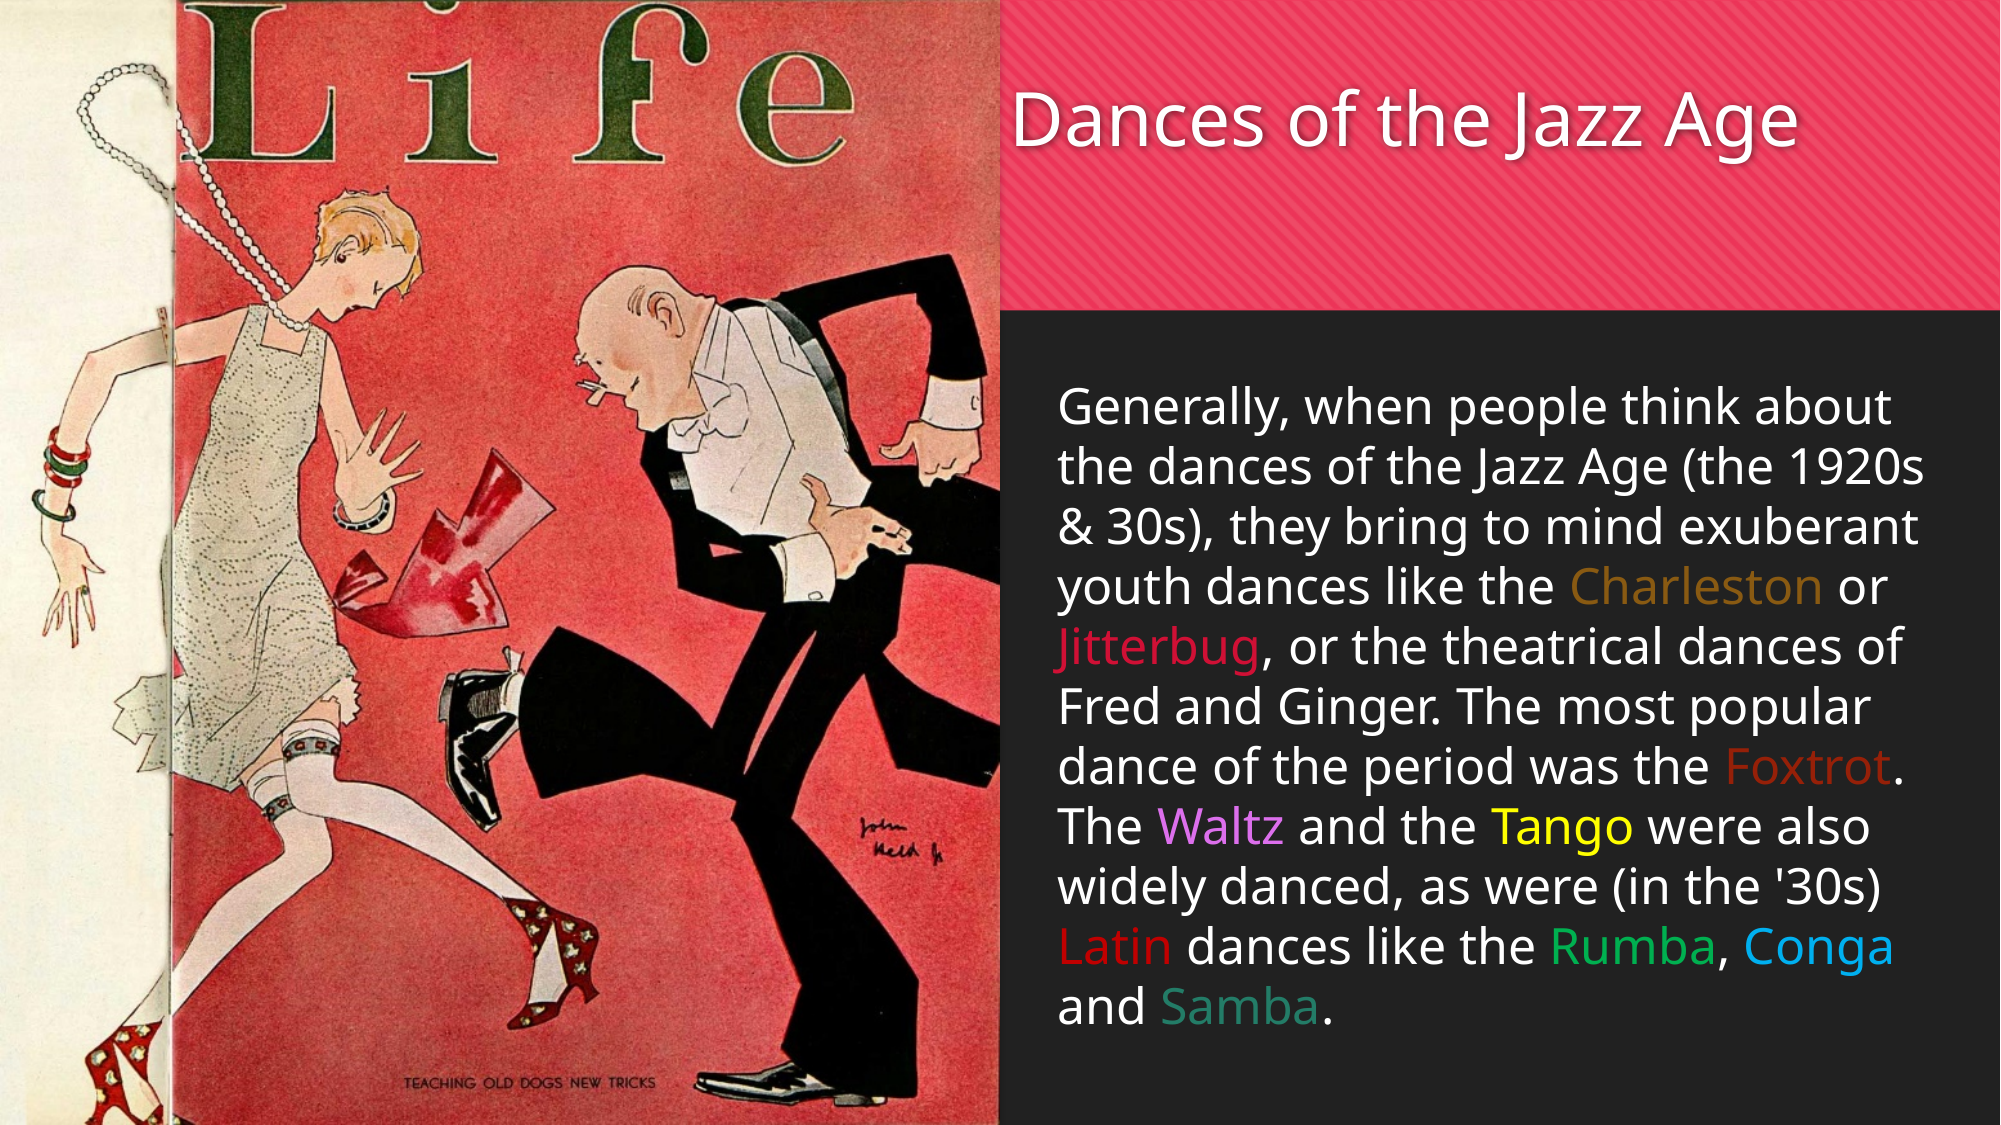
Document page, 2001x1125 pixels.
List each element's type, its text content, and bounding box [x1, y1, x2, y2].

text_box Generally, when people think about the dances of the Jazz Age (the 1920s & 30s), they bring to mind exuberant youth dances like the Charleston or Jitterbug, or the theatrical dances of Fred and Ginger. The most popular dance of the period was the Foxtrot. The Waltz and the Tango were also widely danced, as were (in the '30s) Latin dances like the Rumba, Conga and Samba. [1042, 366, 1965, 1087]
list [0, 0, 1000, 1125]
title Dances of the Jazz Age [1003, 0, 2000, 170]
